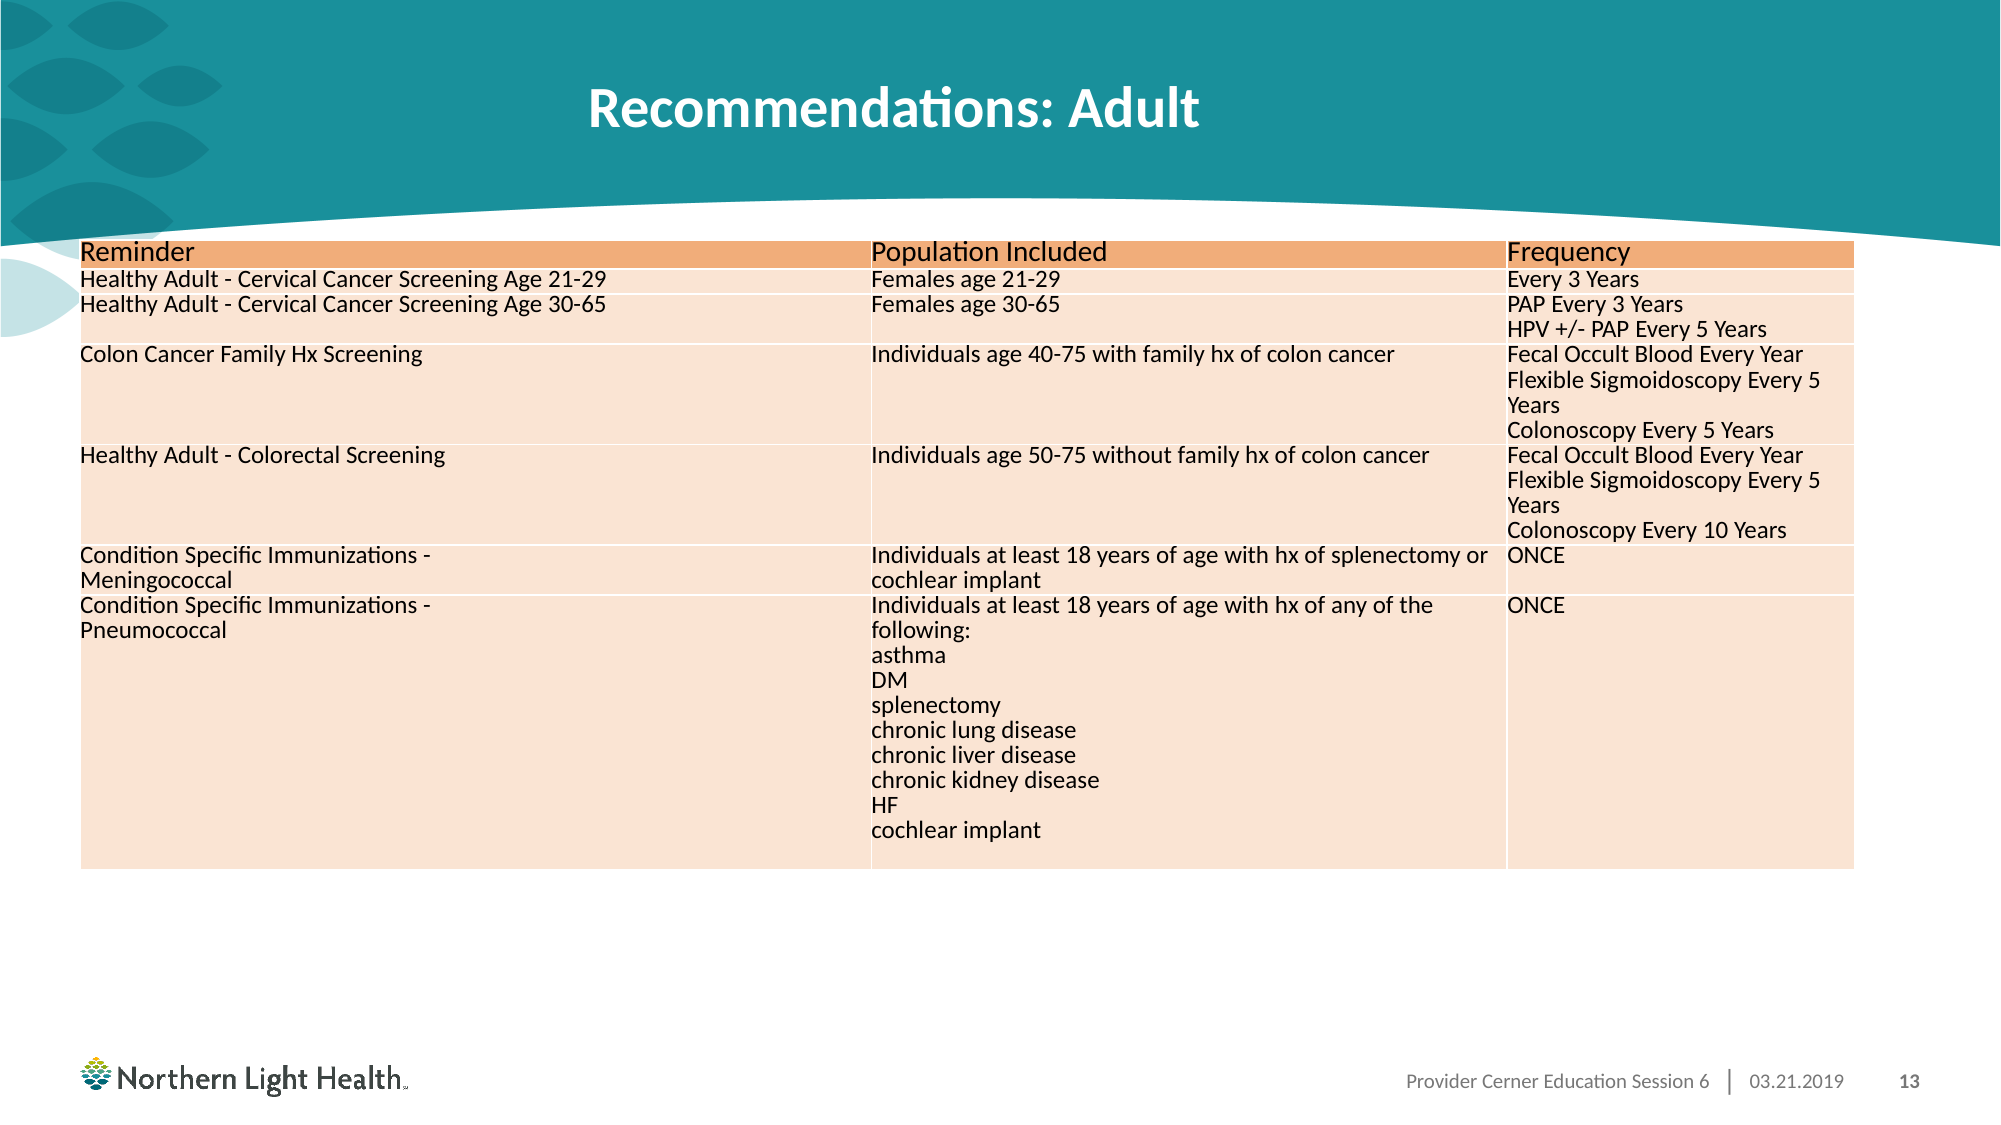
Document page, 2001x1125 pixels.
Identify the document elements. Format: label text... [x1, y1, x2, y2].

table_header Frequency [1508, 241, 1854, 268]
table_header Population Included [872, 241, 1506, 268]
table_cell Healthy Adult - Cervical Cancer Screening Age 30-65 [81, 295, 871, 343]
table_cell Healthy Adult - Cervical Cancer Screening Age 21-29 [81, 270, 871, 293]
table_cell Fecal Occult Blood Every Year Flexible Sigmoidoscopy Every 5 Years Colonoscopy Every 5 Years [1508, 345, 1854, 444]
table_header Reminder [81, 241, 871, 268]
footer Provider Cerner Education Session 6 [920, 1063, 1710, 1094]
table_cell Individuals at least 18 years of age with hx of splenectomy or cochlear implant [872, 546, 1506, 594]
table_cell Individuals at least 18 years of age with hx of any of the following: asthma DM splenectomy chronic lung disease chronic liver disease chronic kidney disease HF cochlear implant [872, 596, 1506, 869]
table_cell Condition Specific Immunizations - Pneumococcal [81, 596, 871, 869]
picture [0, 0, 2001, 1125]
table_cell Females age 30-65 [872, 295, 1506, 343]
table_cell Individuals age 50-75 without family hx of colon cancer [872, 445, 1506, 544]
table_cell Fecal Occult Blood Every Year Flexible Sigmoidoscopy Every 5 Years Colonoscopy Every 10 Years [1508, 445, 1854, 544]
table_cell Females age 21-29 [872, 270, 1506, 293]
table_cell Individuals age 40-75 with family hx of colon cancer [872, 345, 1506, 444]
table_cell ONCE [1508, 596, 1854, 869]
table_cell Colon Cancer Family Hx Screening [81, 345, 871, 444]
table_cell Every 3 Years [1508, 270, 1854, 293]
table_cell PAP Every 3 Years HPV +/- PAP Every 5 Years [1508, 295, 1854, 343]
title Recommendations: Adult [80, 0, 1710, 218]
table_cell Condition Specific Immunizations - Meningococcal [81, 546, 871, 594]
table_cell Healthy Adult - Colorectal Screening [81, 445, 871, 544]
slide_number 13 [1854, 1063, 1921, 1094]
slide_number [1749, 1063, 1854, 1094]
table_cell ONCE [1508, 546, 1854, 594]
